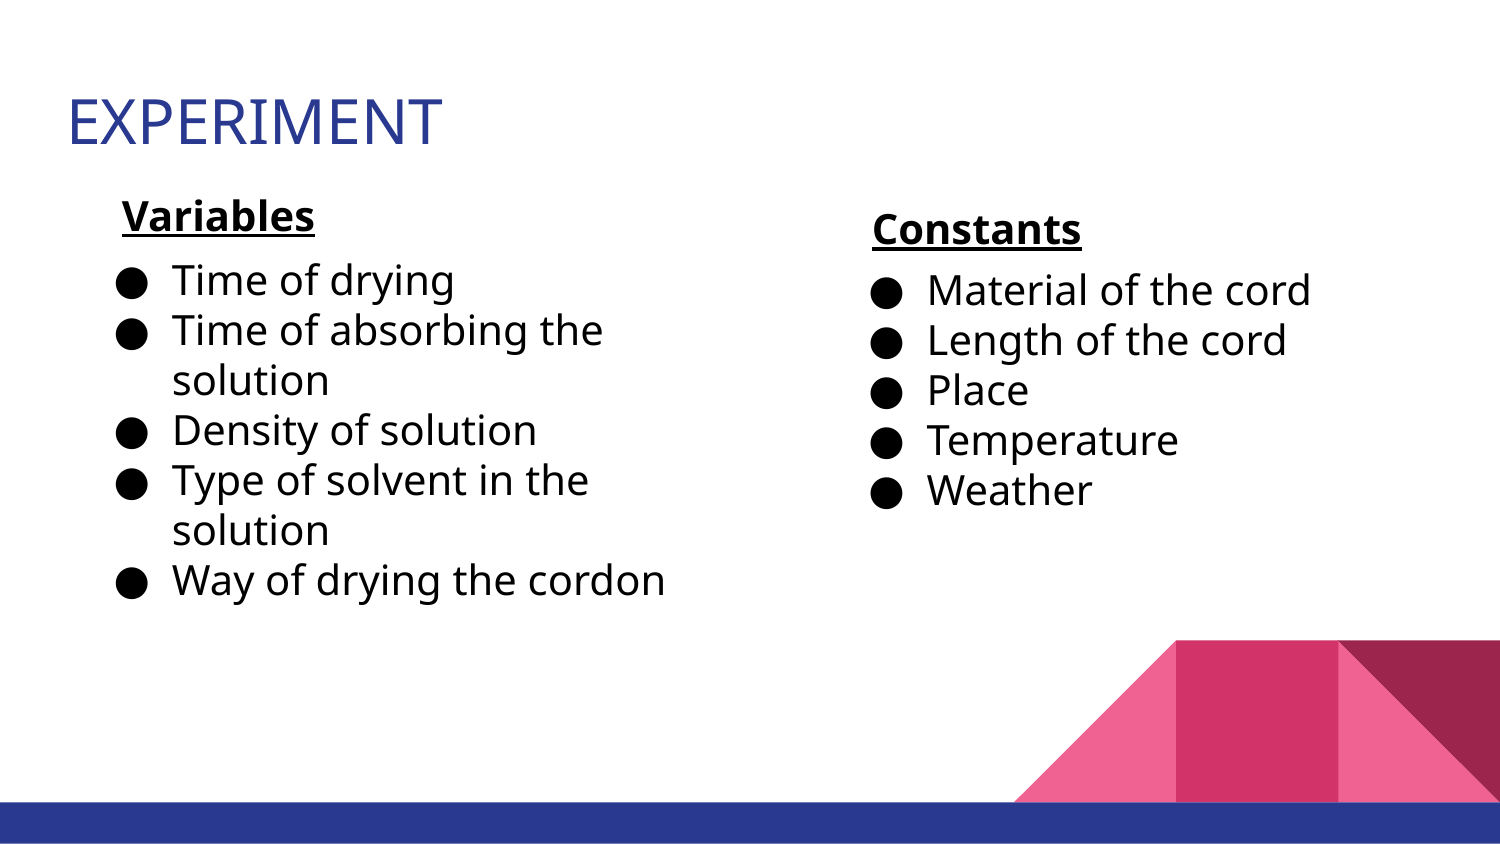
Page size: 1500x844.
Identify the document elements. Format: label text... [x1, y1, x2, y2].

title EXPERIMENT [51, 67, 1449, 167]
text_box Material of the cord Length of the cord Place Temperature Weather [836, 248, 1345, 471]
text_box Constants [856, 187, 1365, 256]
text_box Variables [106, 174, 709, 243]
text_box Time of drying Time of absorbing the solution Density of solution Type of solvent in the solution Way of drying the cordon [81, 238, 684, 745]
